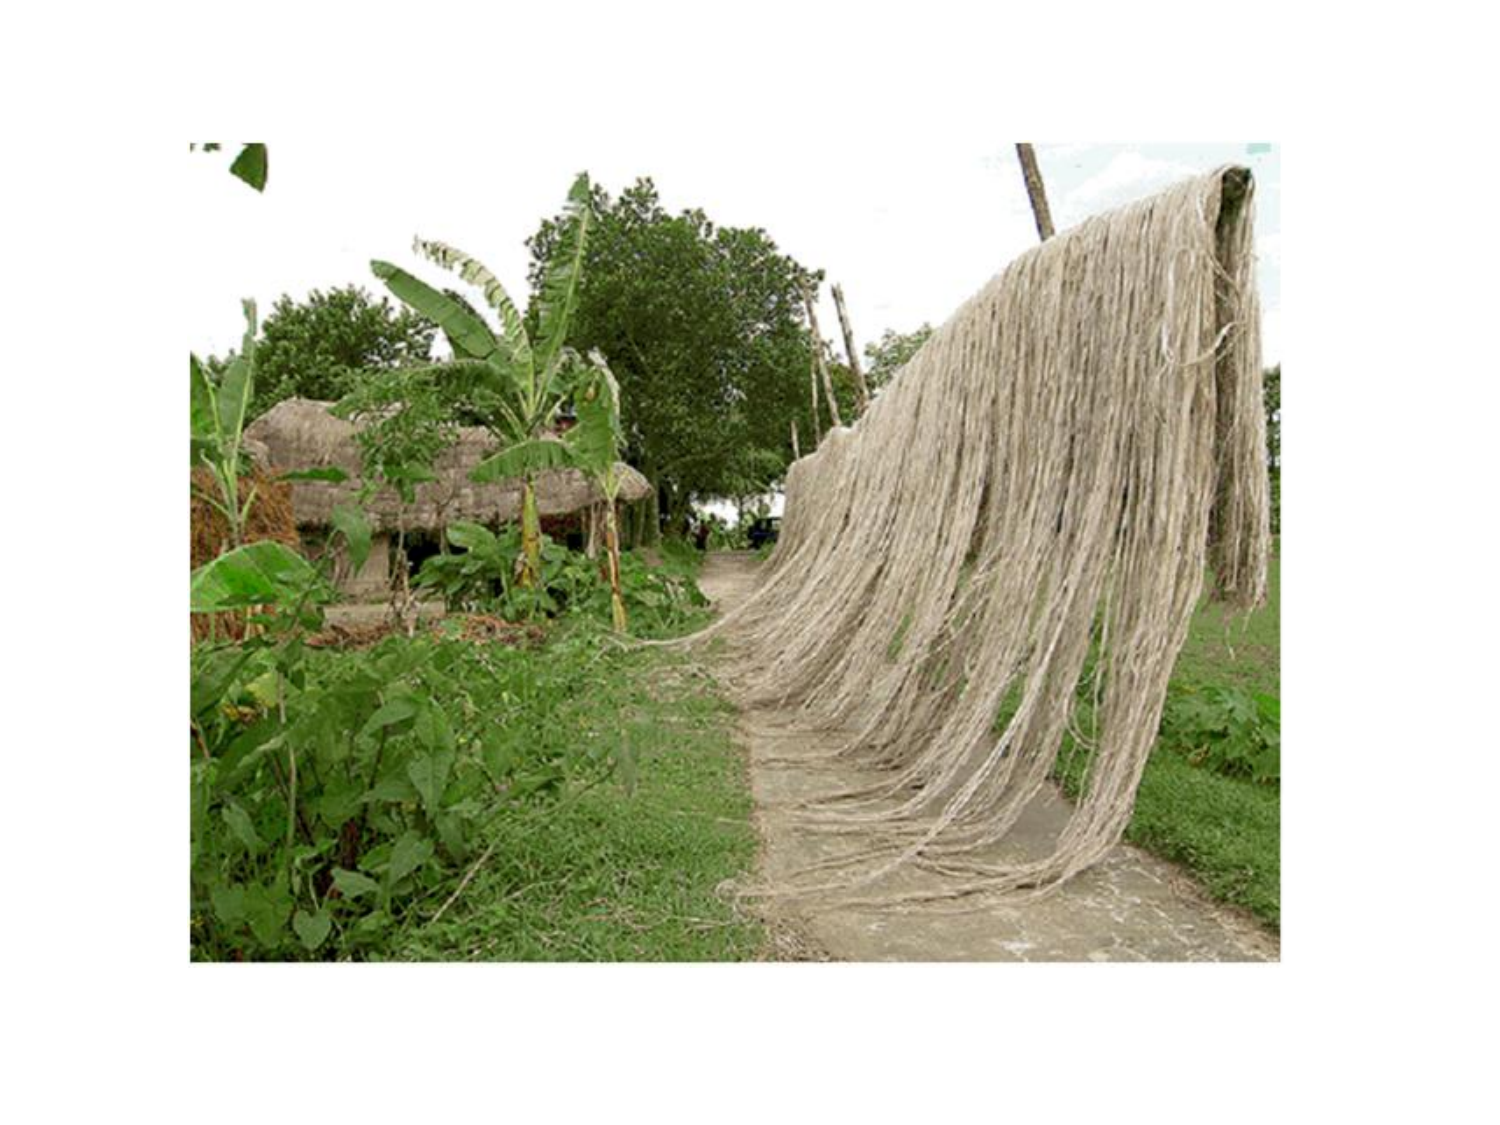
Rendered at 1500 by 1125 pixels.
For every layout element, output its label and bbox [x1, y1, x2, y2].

list [187, 140, 1286, 968]
